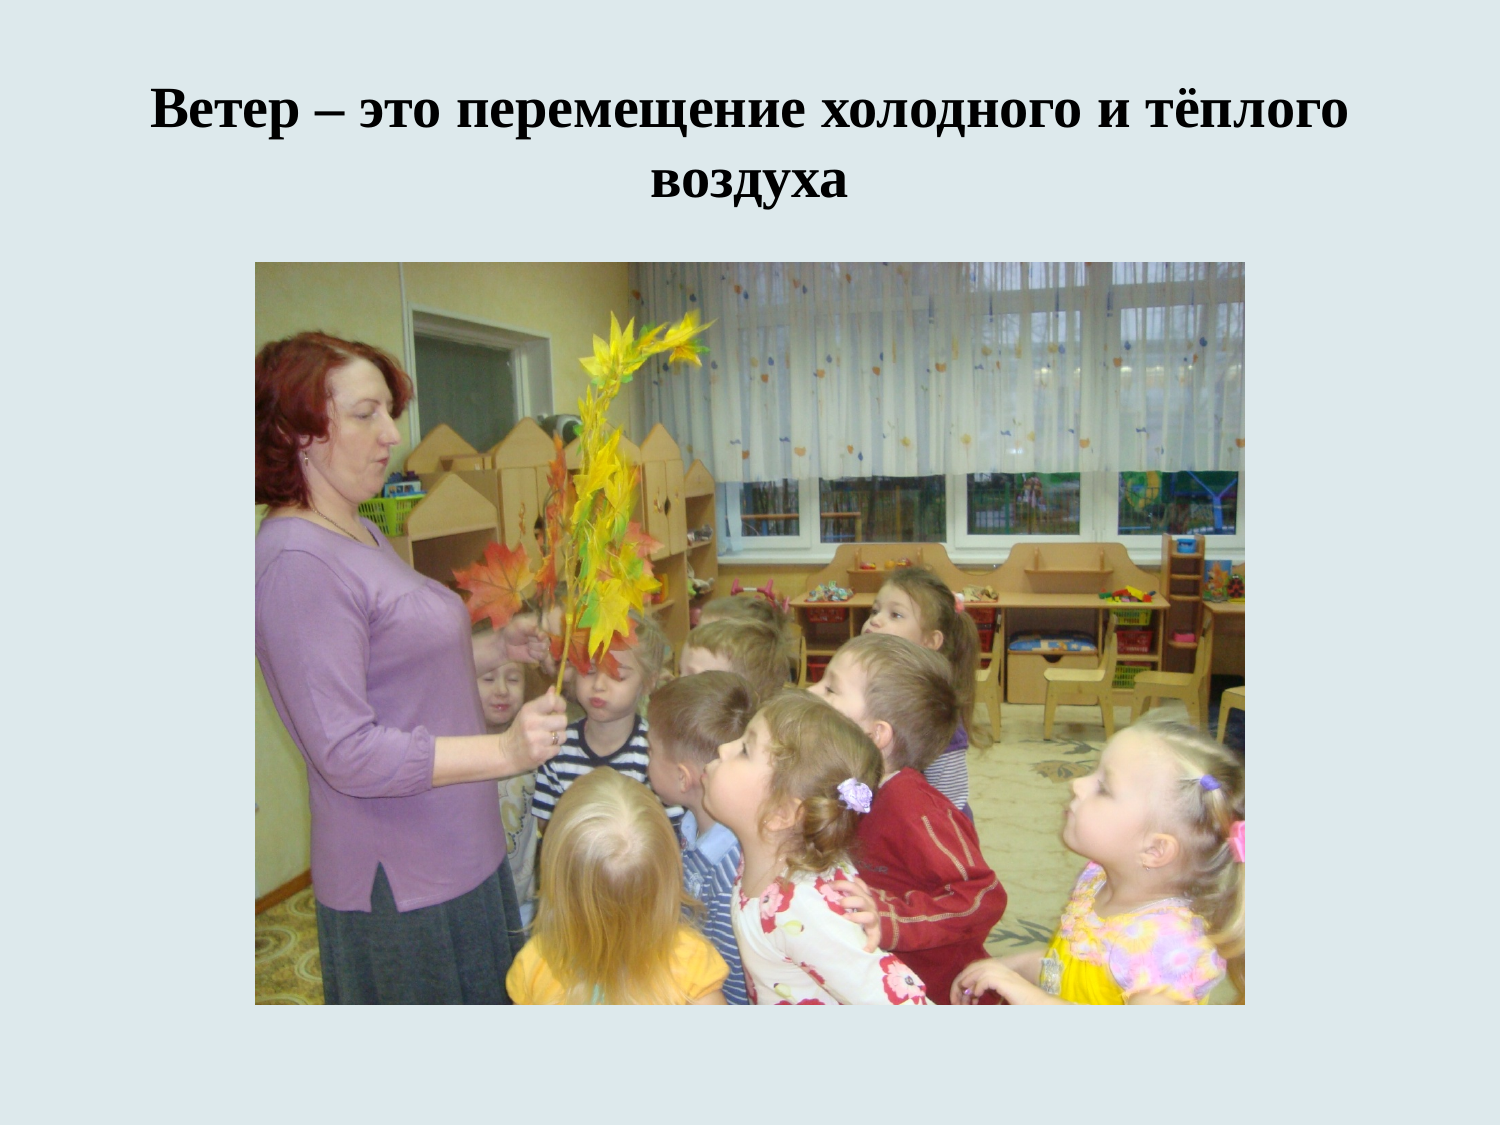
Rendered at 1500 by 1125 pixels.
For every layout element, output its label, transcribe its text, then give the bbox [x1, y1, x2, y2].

title Ветер – это перемещение холодного и тёплого воздуха [75, 45, 1425, 233]
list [254, 262, 1246, 1006]
